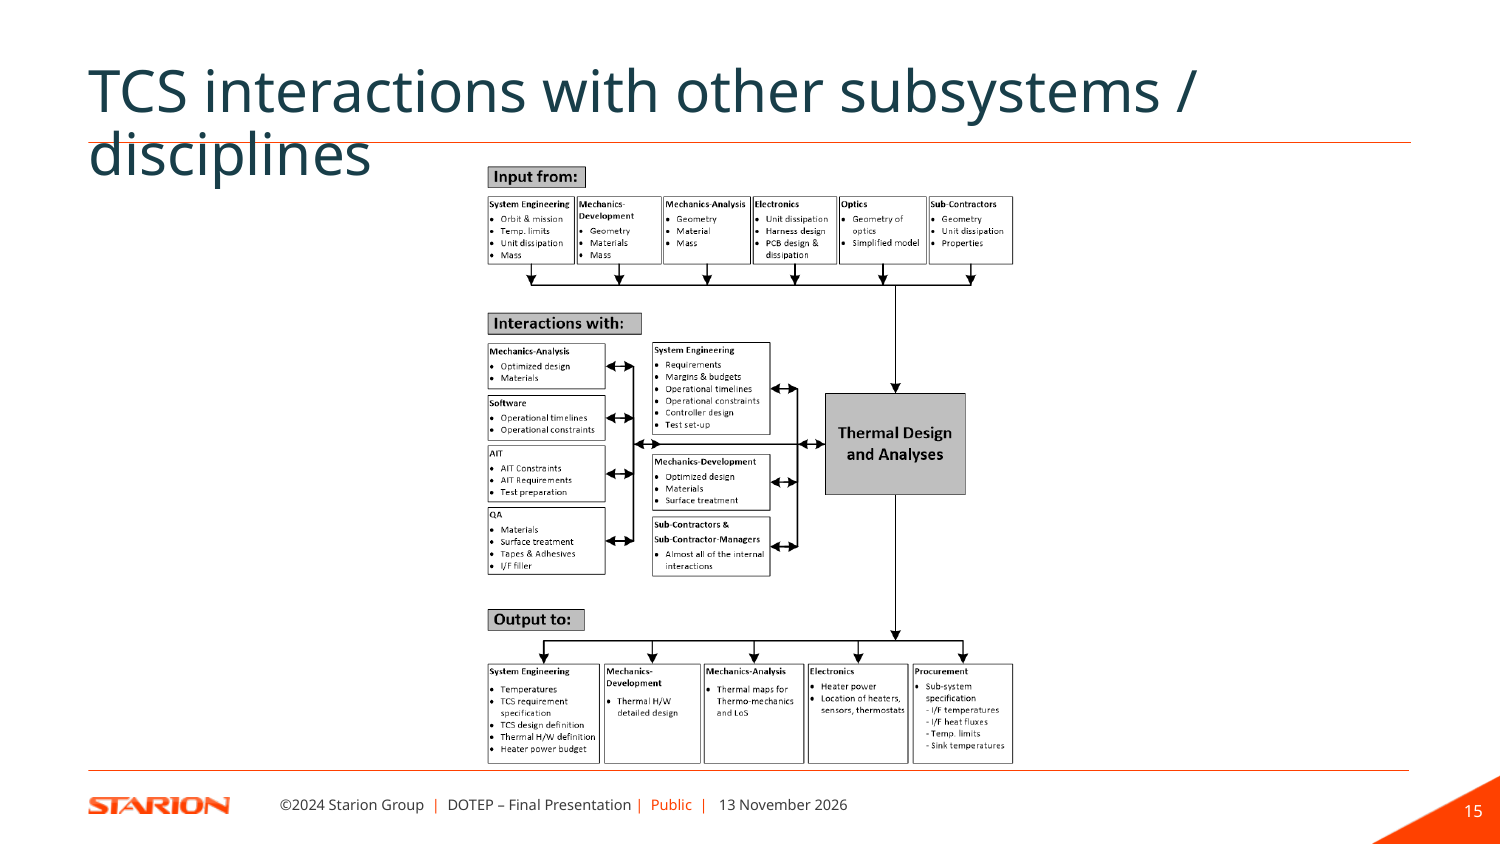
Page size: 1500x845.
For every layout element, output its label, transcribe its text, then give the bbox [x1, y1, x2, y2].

picture [1372, 775, 1500, 844]
picture [485, 162, 1014, 764]
picture [88, 797, 230, 814]
list TCS interactions with other subsystems / disciplines [88, 62, 1412, 143]
